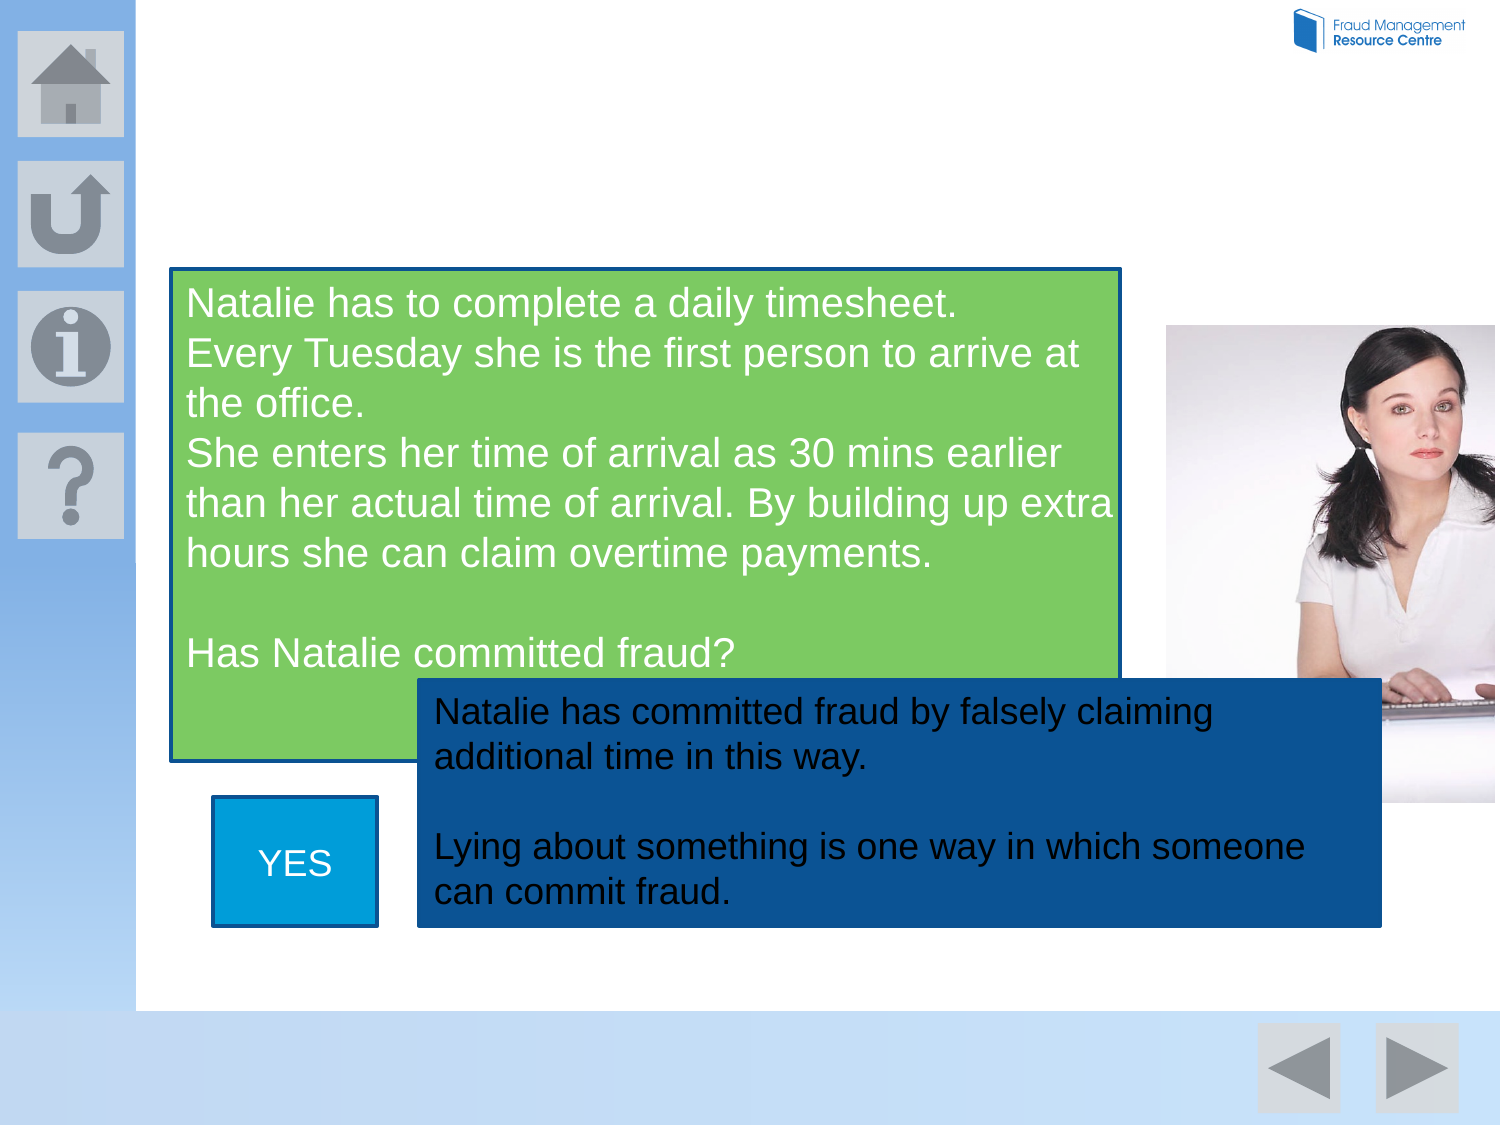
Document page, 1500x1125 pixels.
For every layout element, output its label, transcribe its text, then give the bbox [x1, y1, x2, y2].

text_box [169, 267, 1122, 763]
text_box YES [211, 795, 379, 928]
picture [1166, 325, 1495, 804]
picture [1293, 8, 1467, 54]
text_box Natalie has to complete a daily timesheet. Every Tuesday she is the first person to arrive at the office. She enters her time of arrival as 30 mins earlier than her actual time of arrival. By building up extra hours she can claim overtime payments. Has Natalie committed fraud? [171, 268, 1132, 734]
text_box Natalie has committed fraud by falsely claiming additional time in this way. Lying about something is one way in which someone can commit fraud. [417, 678, 1382, 928]
